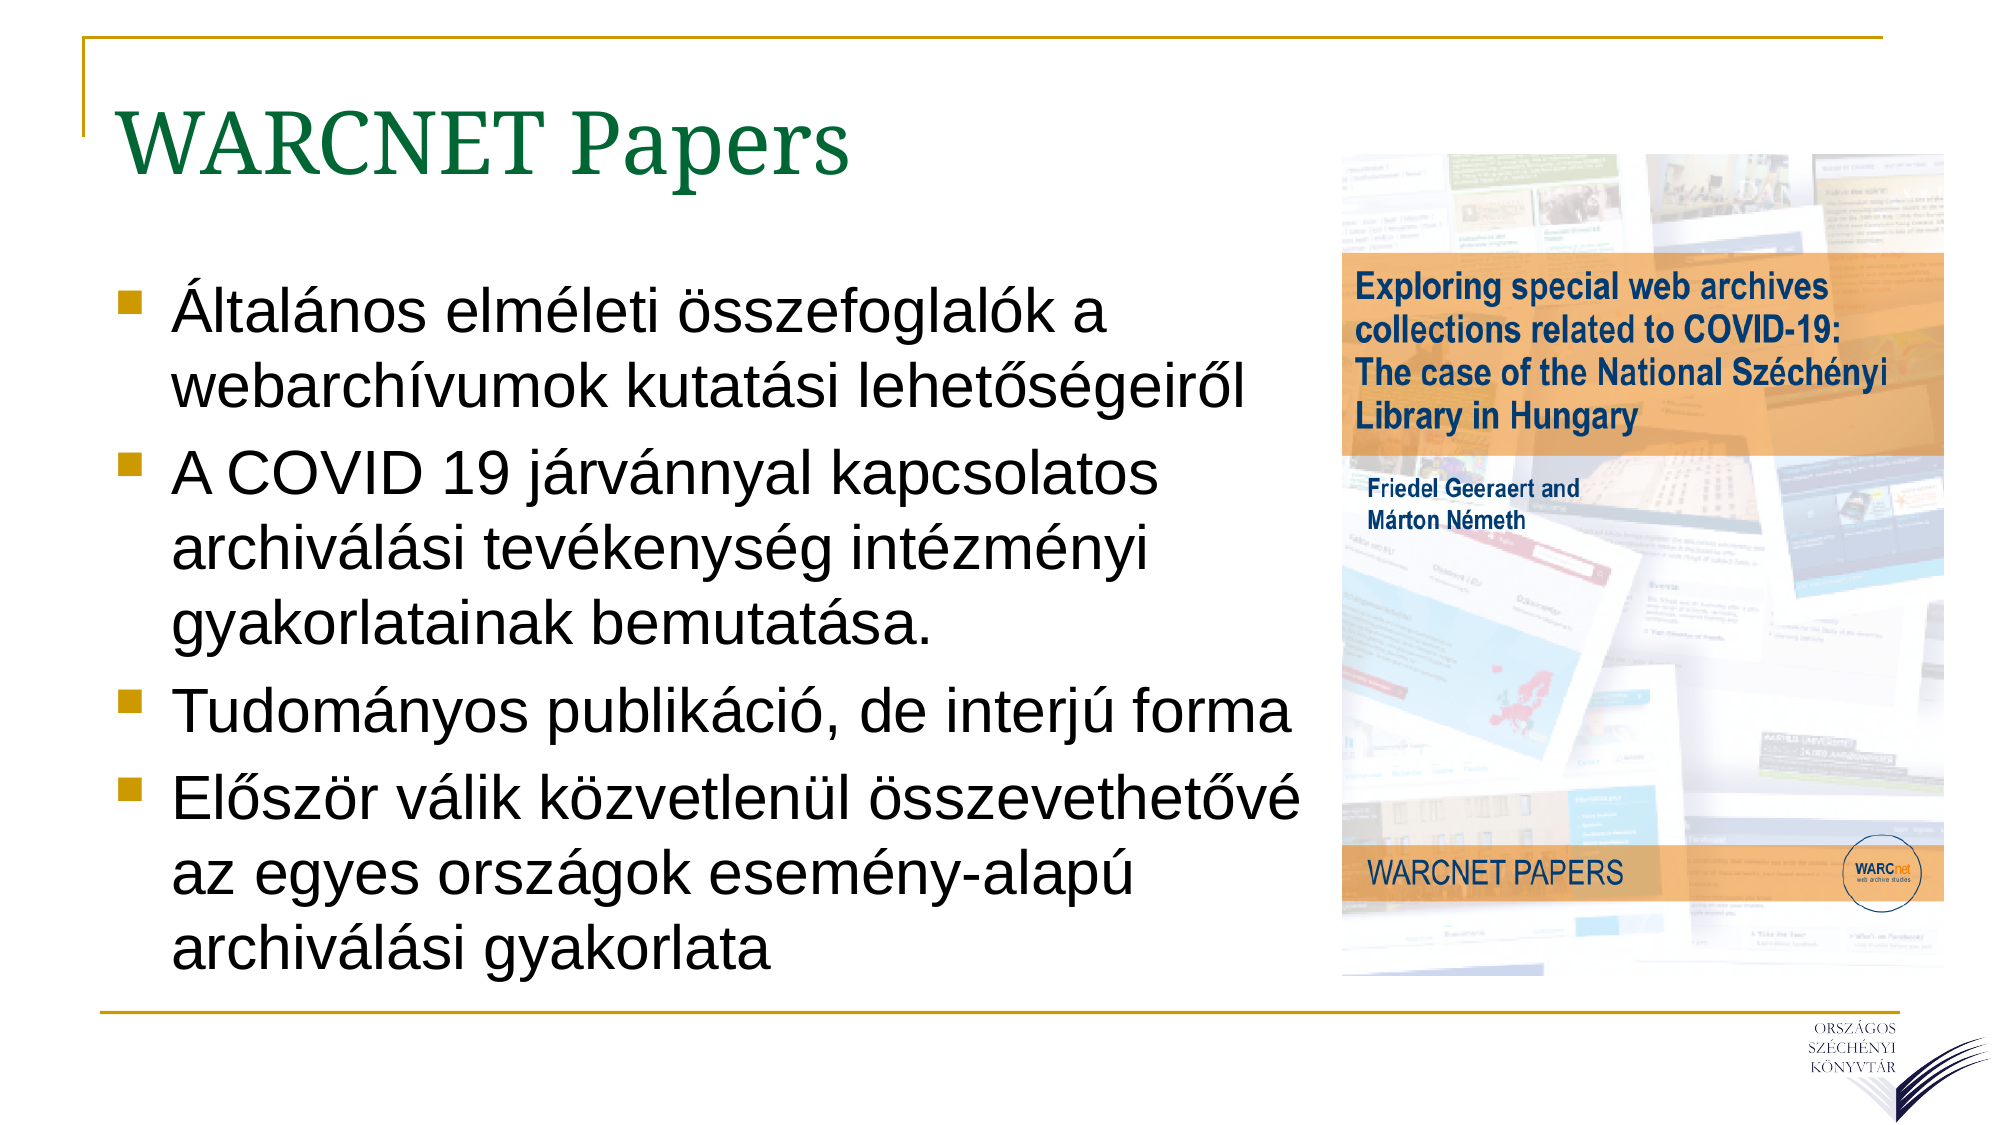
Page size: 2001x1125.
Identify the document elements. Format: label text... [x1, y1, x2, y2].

picture [1804, 1016, 1994, 1125]
list Általános elméleti összefoglalók a webarchívumok kutatási lehetőségeiről A COVID 19 járvánnyal kapcsolatos archiválási tevékenység intézményi gyakorlatainak bemutatása. Tudományos publikáció, de interjú forma Először válik közvetlenül összevethetővé az egyes országok esemény-alapú archiválási gyakorlata [99, 262, 1393, 990]
picture [1342, 153, 1944, 976]
title WARCNET Papers [99, 45, 1901, 233]
